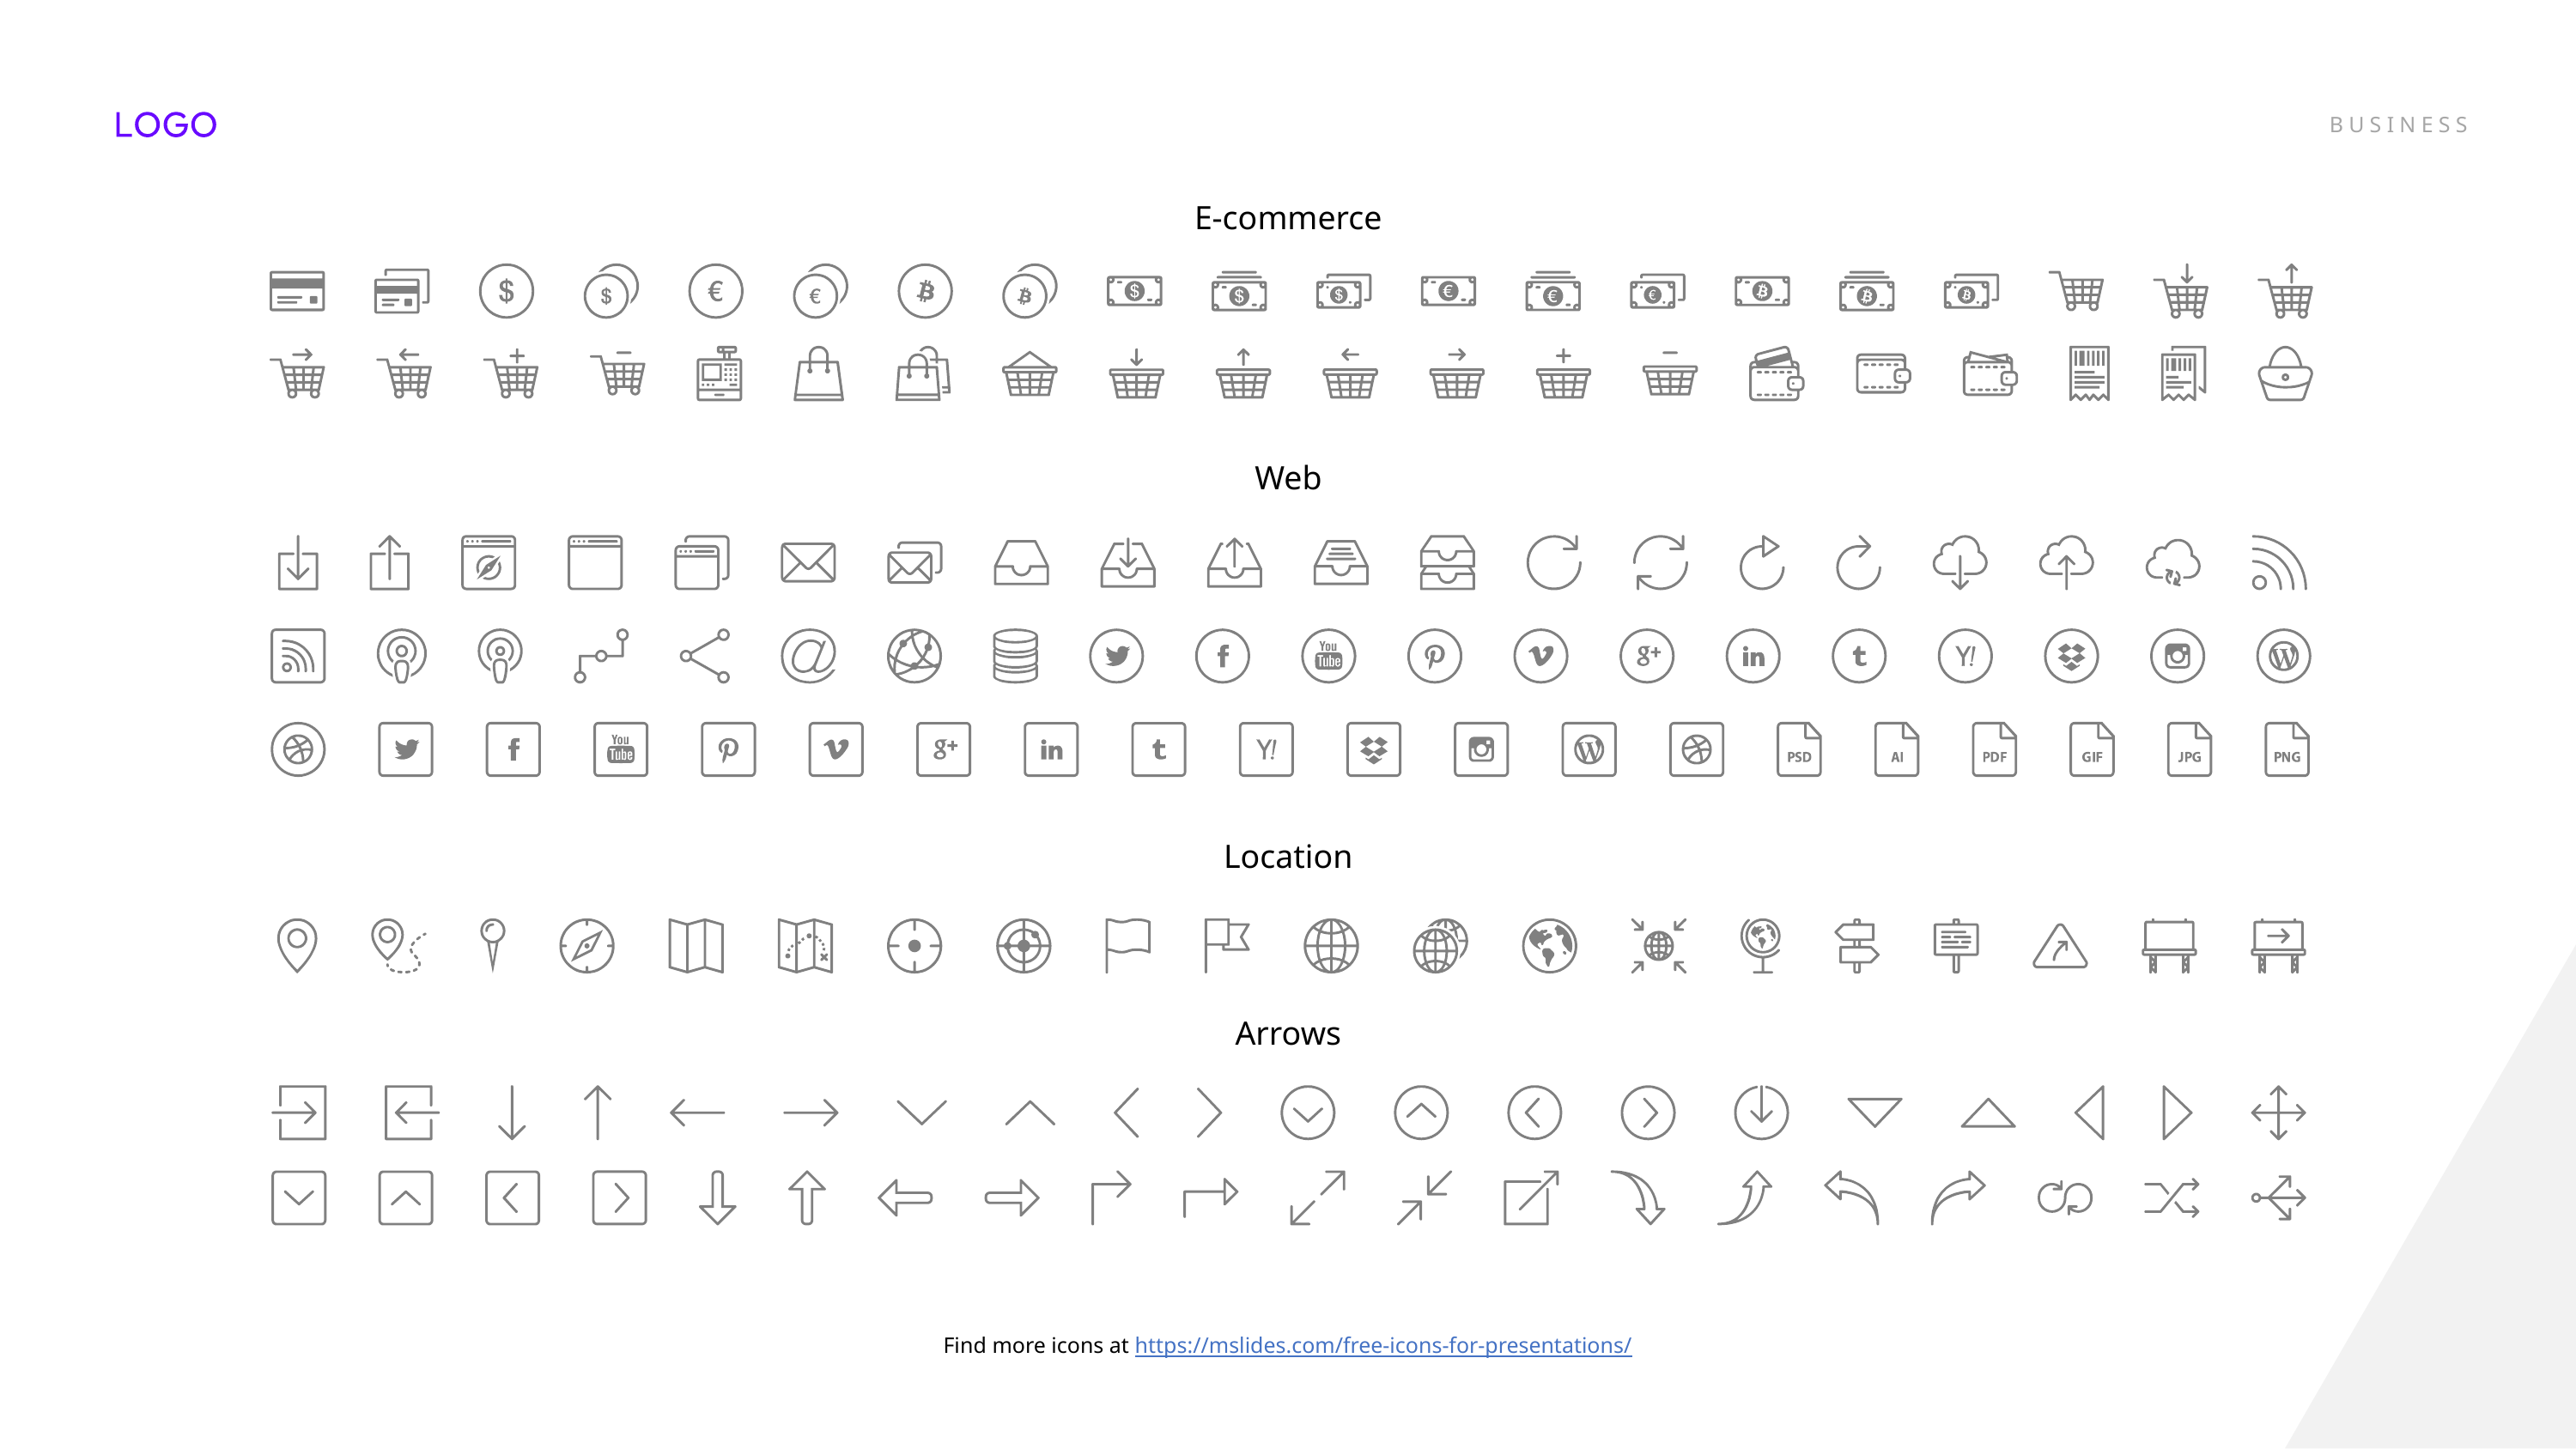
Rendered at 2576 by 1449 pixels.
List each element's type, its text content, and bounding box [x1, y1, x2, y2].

text_box Find more icons at https://mslides.com/free-icons-for-presentations/ [563, 1332, 2013, 1367]
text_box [270, 191, 2313, 1226]
